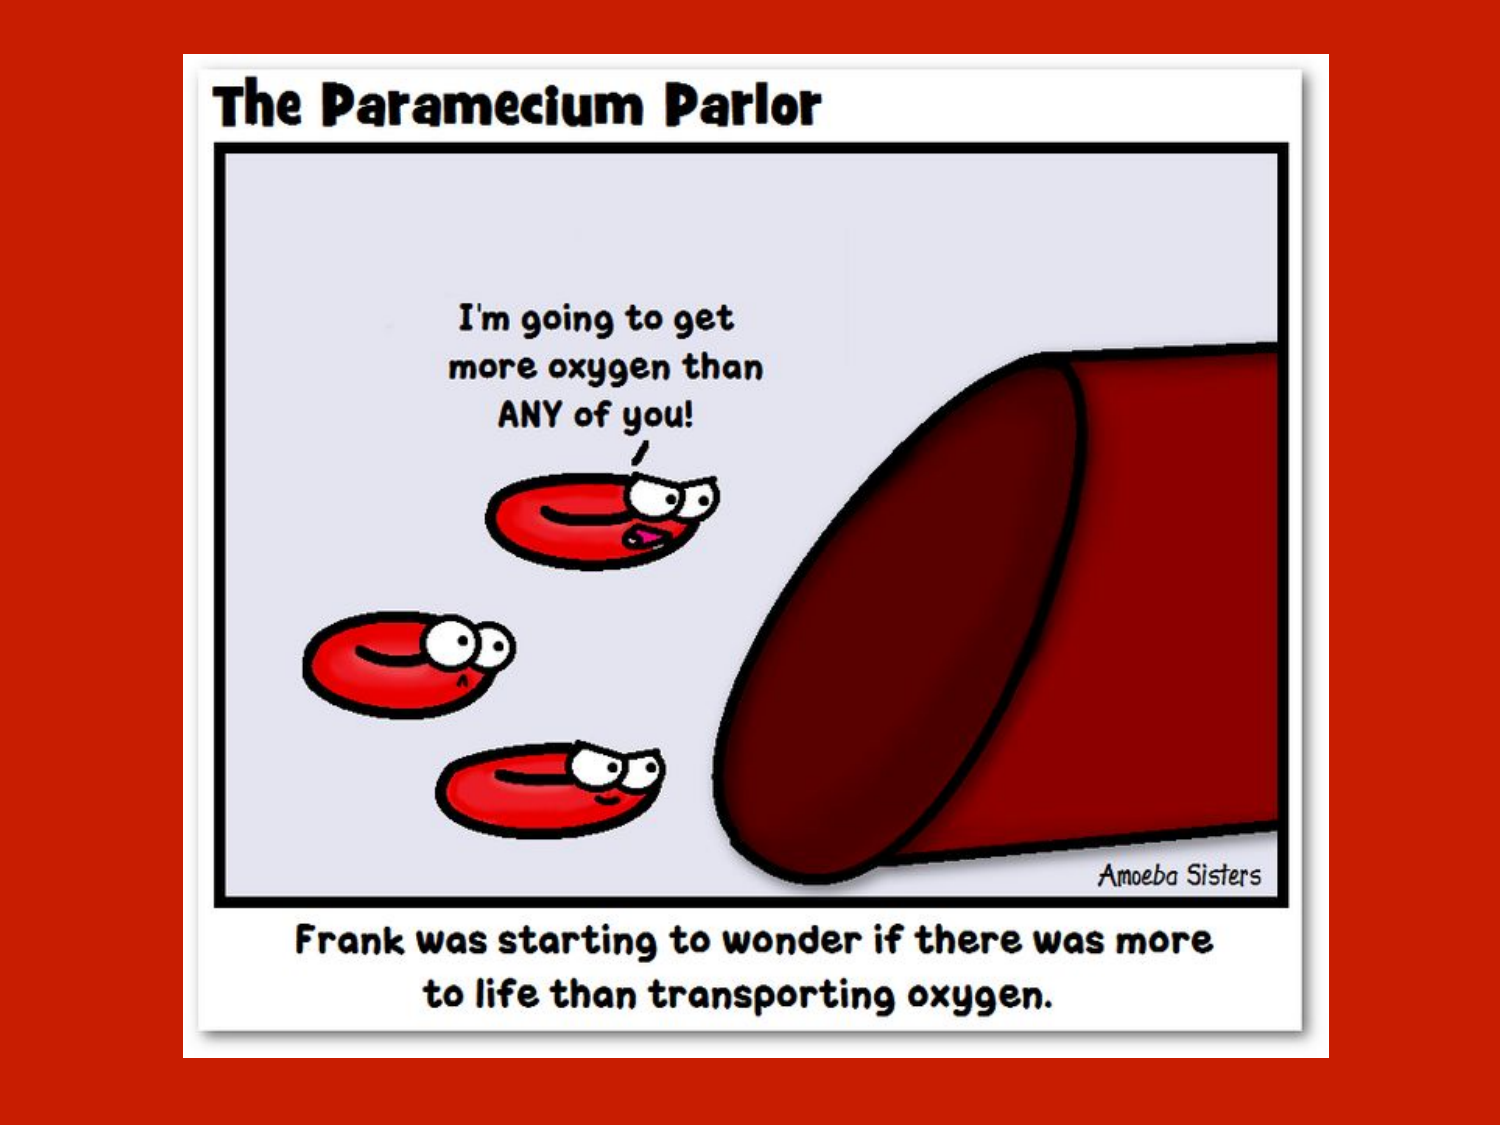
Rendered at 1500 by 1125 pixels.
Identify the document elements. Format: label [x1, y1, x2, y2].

picture [182, 54, 1329, 1058]
